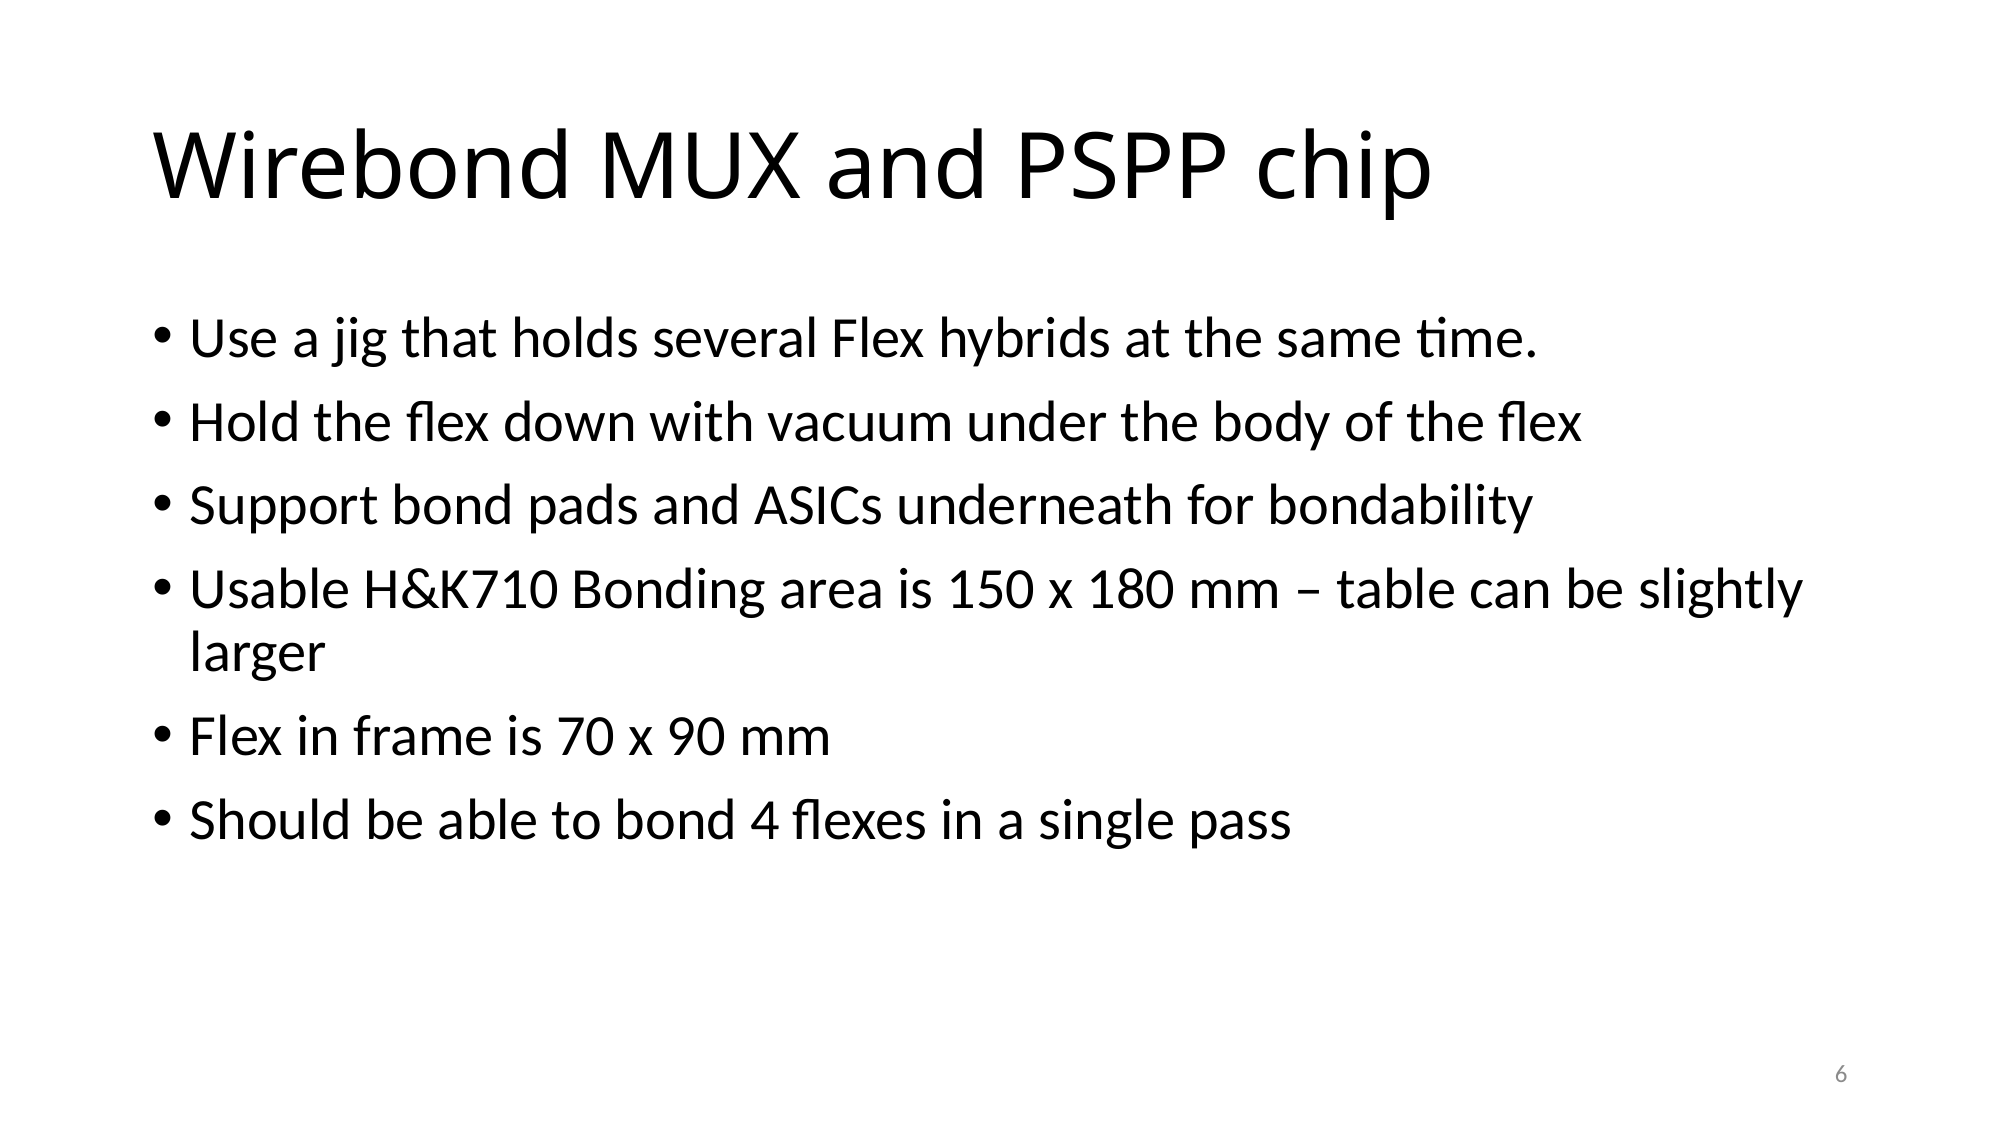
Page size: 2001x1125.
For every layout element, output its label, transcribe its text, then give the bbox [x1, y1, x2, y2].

slide_number 6 [1412, 1042, 1863, 1103]
title Wirebond MUX and PSPP chip [137, 59, 1863, 278]
list Use a jig that holds several Flex hybrids at the same time. Hold the flex down with vacuum under the body of the flex Support bond pads and ASICs underneath for bondability Usable H&K710 Bonding area is 150 x 180 mm – table can be slightly larger Flex in frame is 70 x 90 mm Should be able to bond 4 flexes in a single pass [137, 299, 1863, 1014]
